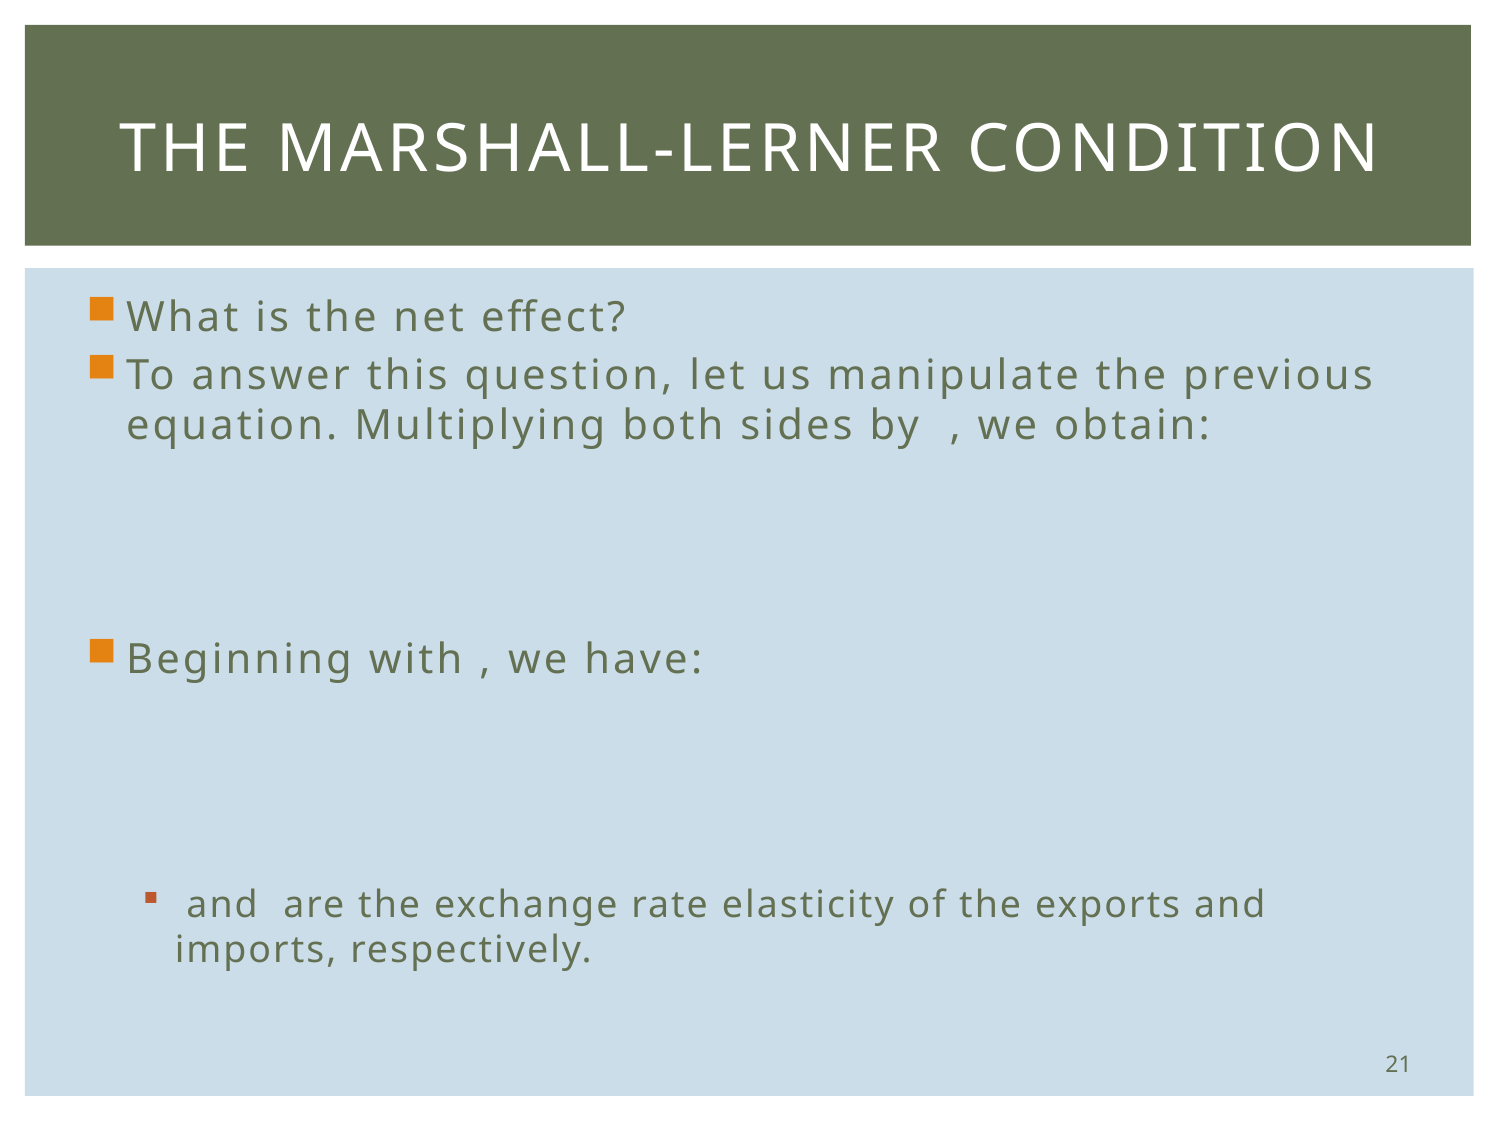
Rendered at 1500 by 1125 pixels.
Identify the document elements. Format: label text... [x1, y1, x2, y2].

slide_number 21 [1349, 1041, 1448, 1089]
title The Marshall-Lerner Condition [62, 58, 1438, 232]
